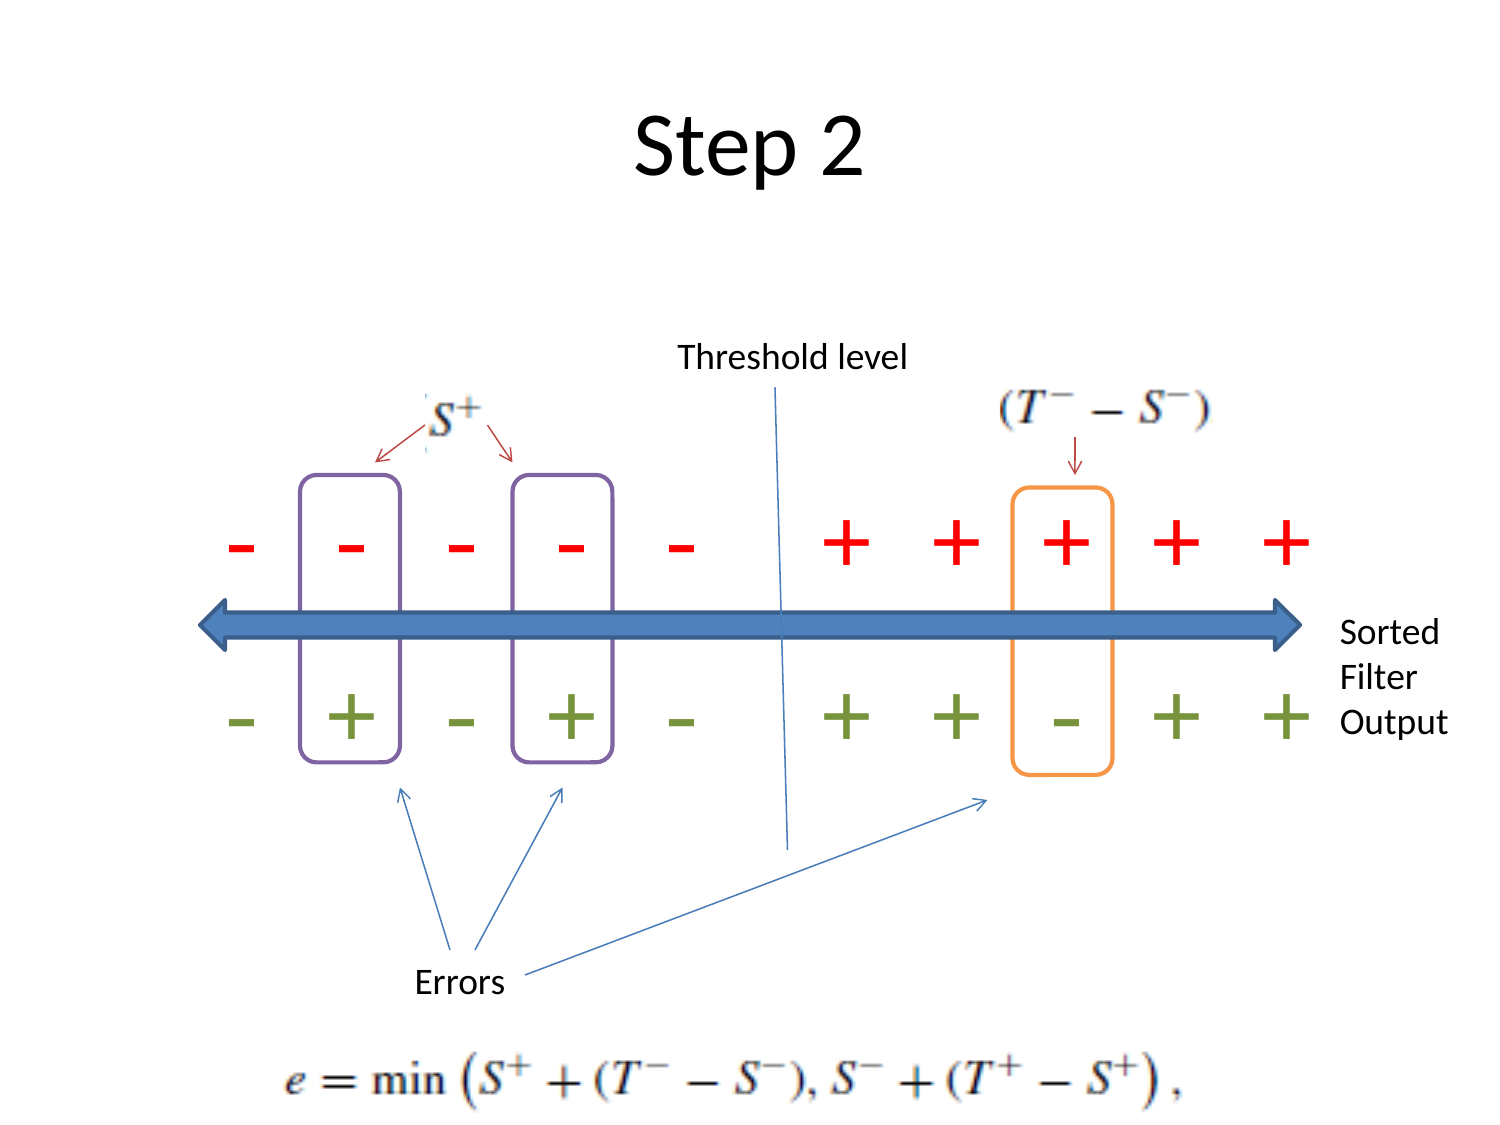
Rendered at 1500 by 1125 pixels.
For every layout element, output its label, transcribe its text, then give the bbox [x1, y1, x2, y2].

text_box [487, 424, 513, 463]
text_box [374, 424, 426, 463]
picture [999, 374, 1213, 451]
picture [187, 1045, 1408, 1125]
text_box Threshold level [662, 324, 1000, 385]
text_box Sorted Filter Output [1325, 599, 1500, 750]
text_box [774, 387, 788, 798]
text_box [474, 787, 563, 951]
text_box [399, 787, 451, 951]
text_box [524, 799, 988, 976]
text_box - - - - - + + + + + [791, 474, 1338, 648]
title Step 2 [75, 45, 1425, 233]
picture [424, 387, 488, 463]
text_box Errors [399, 949, 788, 1010]
text_box - + - + - + + - + + [199, 648, 769, 884]
text_box - - - - - + + + + + [199, 474, 769, 648]
text_box - + - + - + + - + + [791, 648, 1338, 884]
